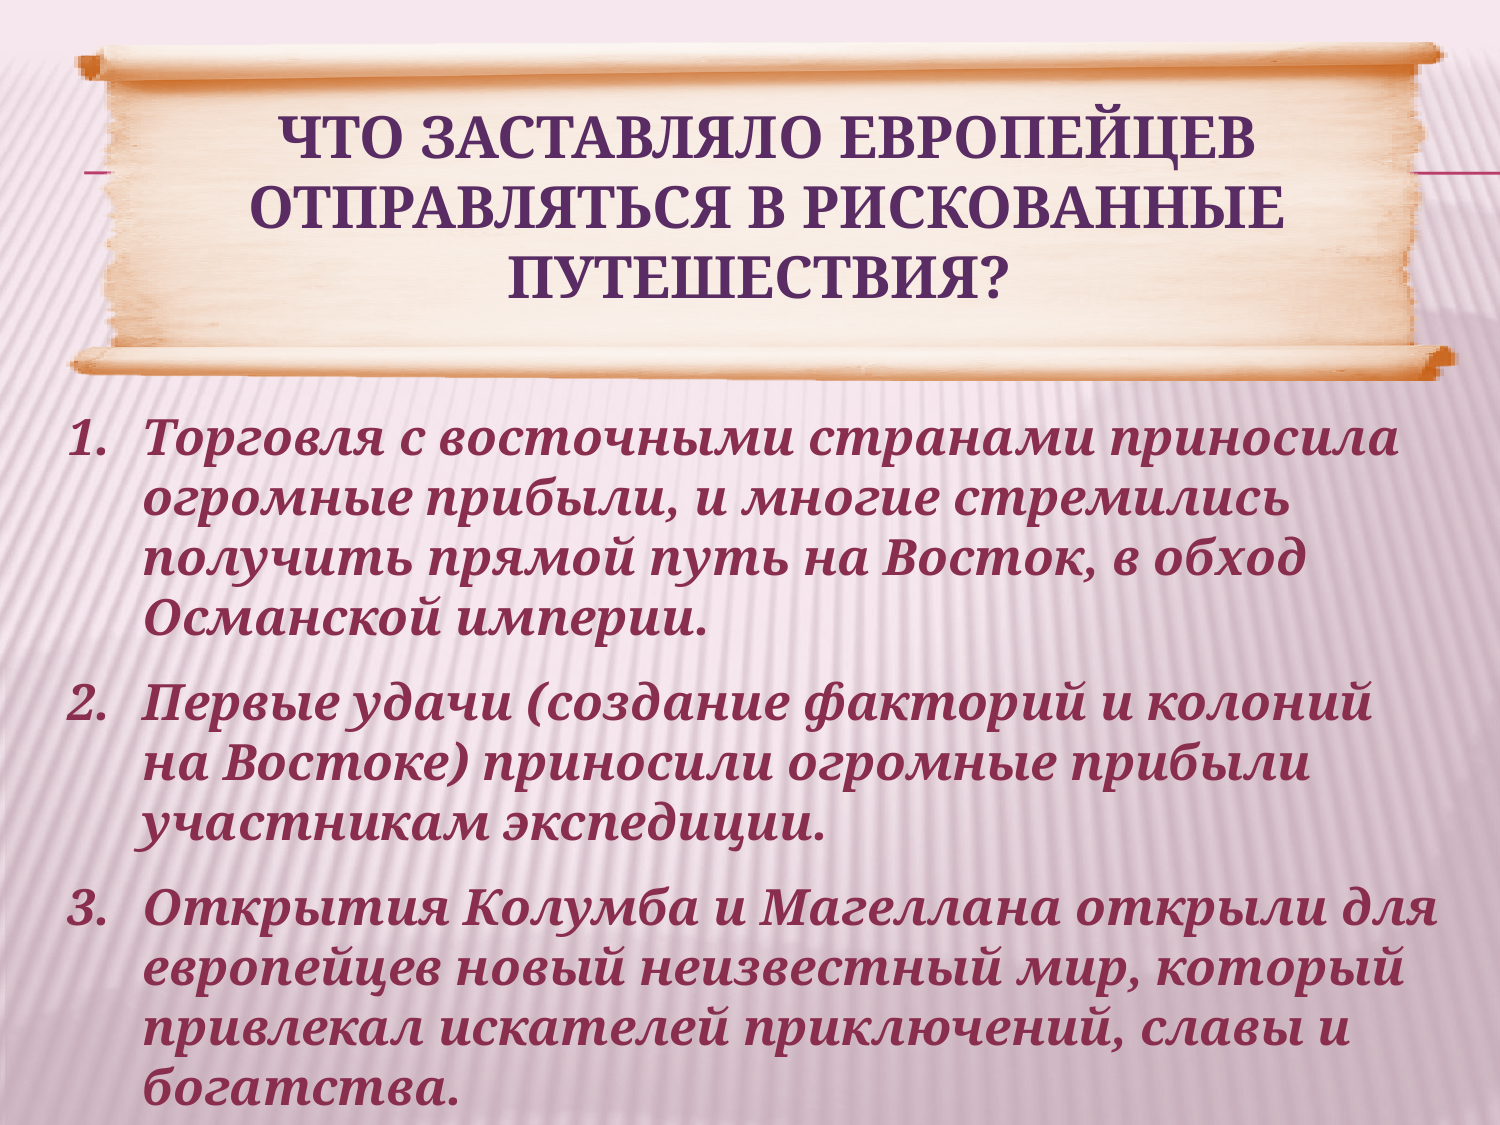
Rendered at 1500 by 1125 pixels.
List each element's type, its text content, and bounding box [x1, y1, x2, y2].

picture [59, 42, 1500, 382]
text_box Торговля с восточными странами приносила огромные прибыли, и многие стремились получить прямой путь на Восток, в обход Османской империи. Первые удачи (создание факторий и колоний на Востоке) приносили огромные прибыли участникам экспедиции. Открытия Колумба и Магеллана открыли для европейцев новый неизвестный мир, который привлекал искателей приключений, славы и богатства. [53, 397, 1459, 1125]
